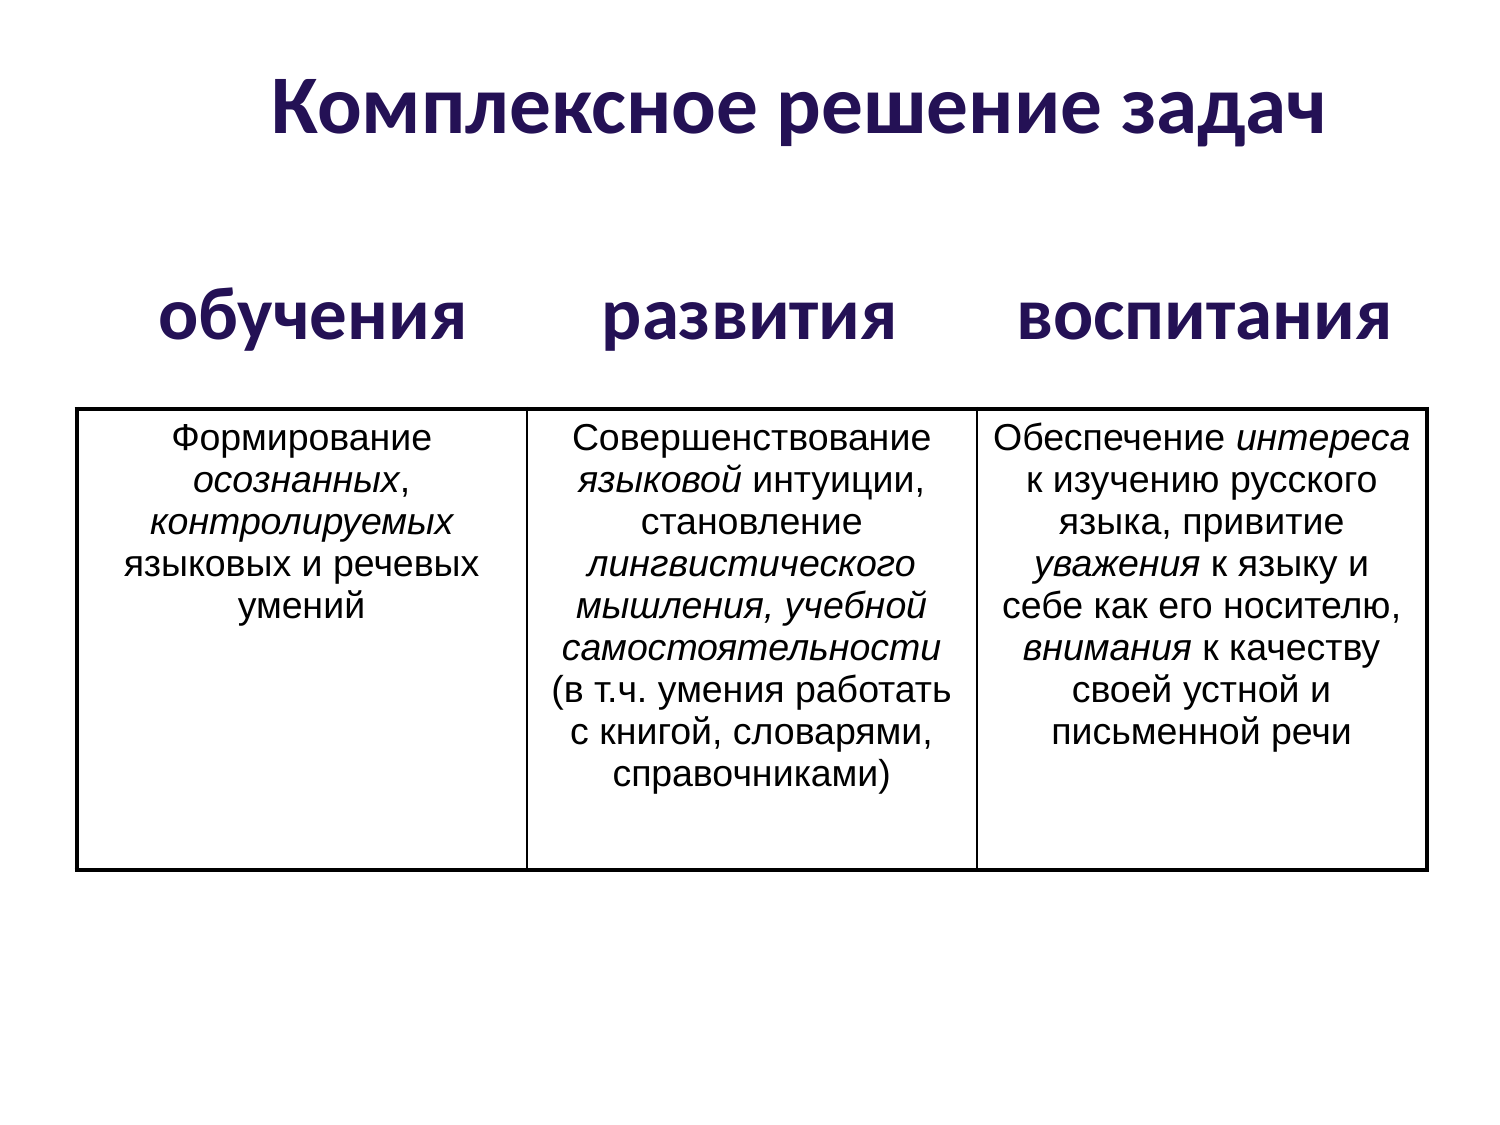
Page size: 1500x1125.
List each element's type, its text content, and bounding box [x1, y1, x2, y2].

list Комплексное решение задач [100, 42, 1500, 185]
text_box обучения [112, 267, 514, 362]
table_header Совершенствование языковой интуиции, становление лингвистического мышления, учебной самостоятельности (в т.ч. умения работать с книгой, словарями, справочниками) [528, 411, 976, 868]
table_header Обеспечение интереса к изучению русского языка, привитие уважения к языку и себе как его носителю, внимания к качеству своей устной и письменной речи [978, 411, 1425, 868]
text_box воспитания [962, 267, 1447, 363]
table_header Формирование осознанных, контролируемых языковых и речевых умений [79, 411, 526, 868]
text_box развития [549, 267, 951, 362]
